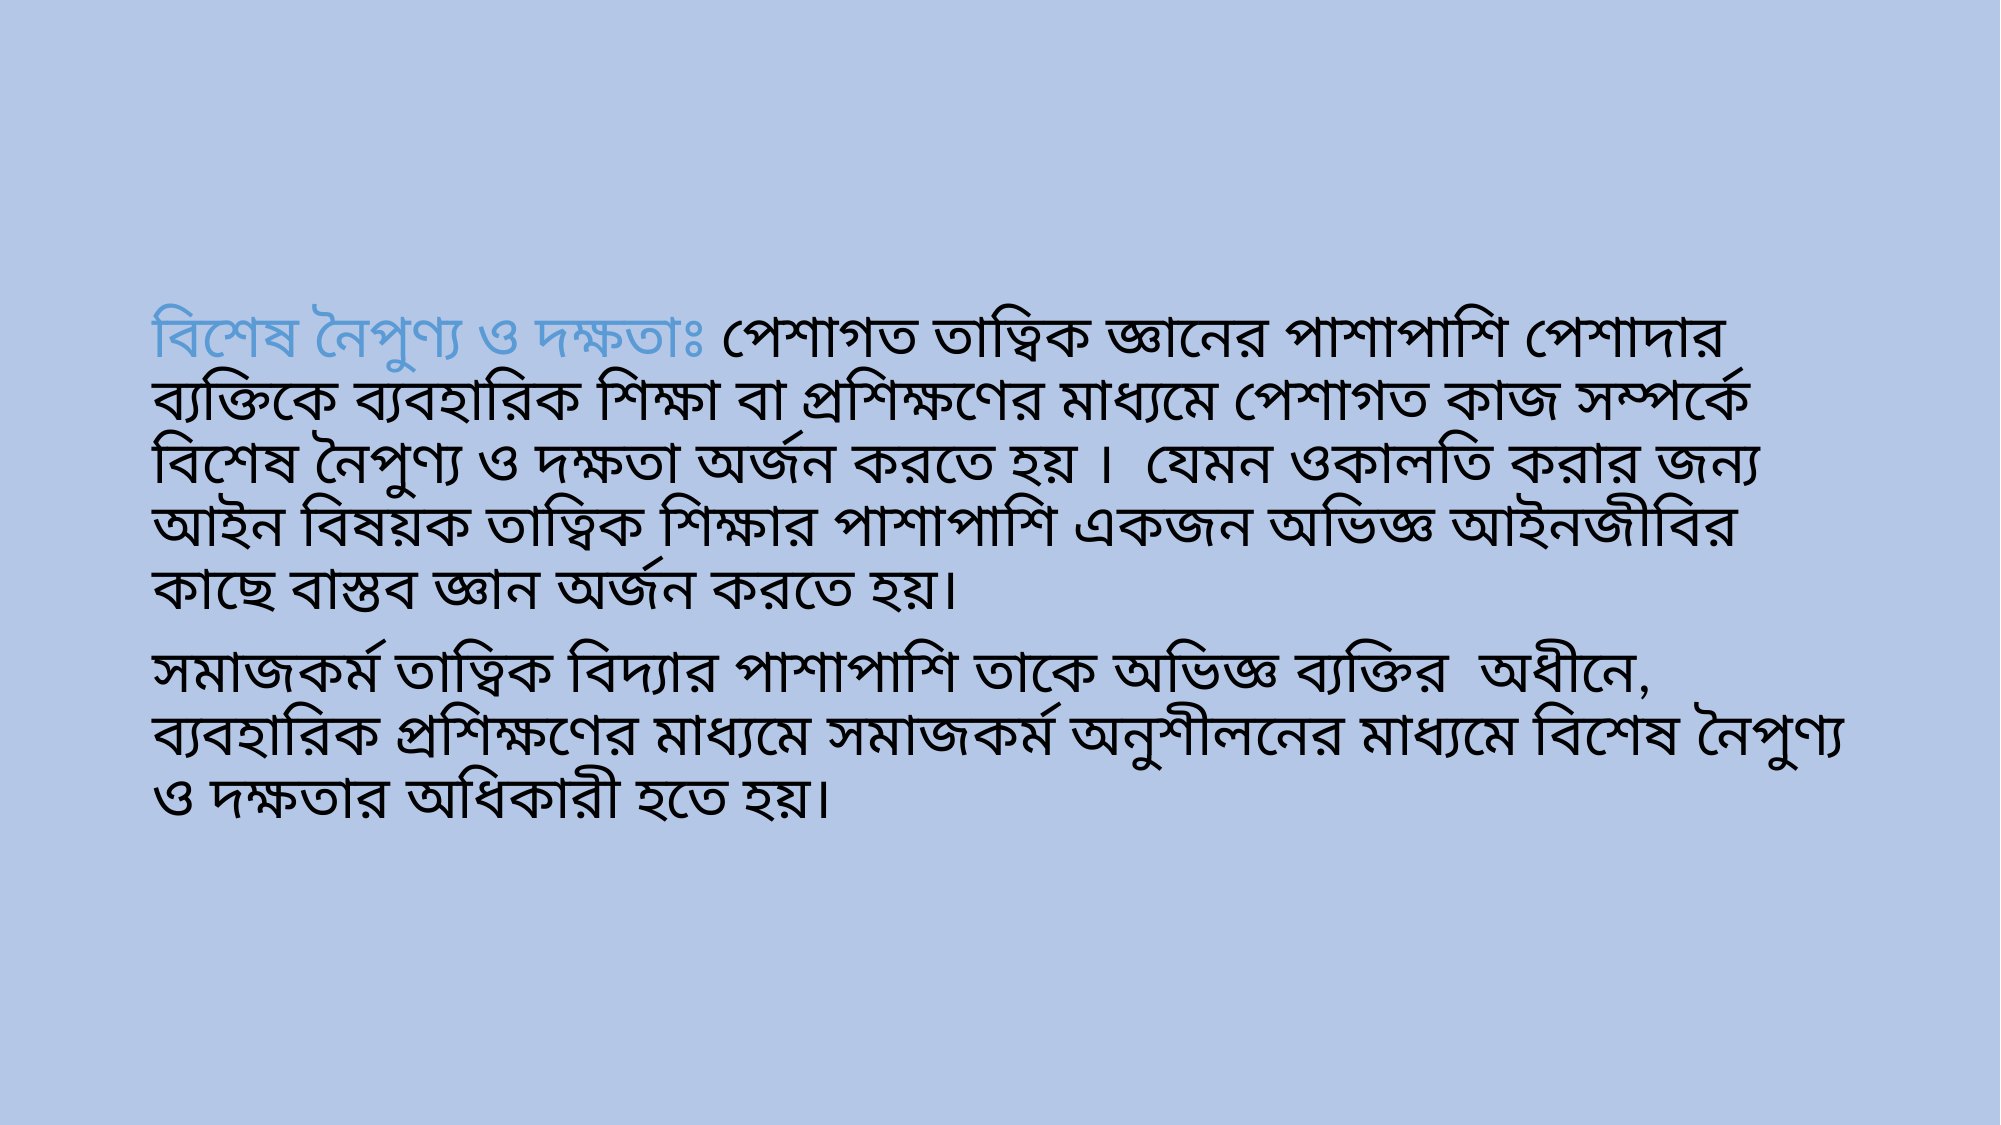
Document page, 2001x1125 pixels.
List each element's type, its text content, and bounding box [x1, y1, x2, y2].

list বিশেষ নৈপুণ্য ও দক্ষতাঃ পেশাগত তাত্বিক জ্ঞানের পাশাপাশি পেশাদার ব্যক্তিকে ব্যবহারিক শিক্ষা বা প্রশিক্ষণের মাধ্যমে পেশাগত কাজ সম্পর্কে বিশেষ নৈপুণ্য ও দক্ষতা অর্জন করতে হয় । যেমন ওকালতি করার জন্য আইন বিষয়ক তাত্বিক শিক্ষার পাশাপাশি একজন অভিজ্ঞ আইনজীবির কাছে বাস্তব জ্ঞান অর্জন করতে হয়। সমাজকর্ম তাত্বিক বিদ্যার পাশাপাশি তাকে অভিজ্ঞ ব্যক্তির অধীনে, ব্যবহারিক প্রশিক্ষণের মাধ্যমে সমাজকর্ম অনুশীলনের মাধ্যমে বিশেষ নৈপুণ্য ও দক্ষতার অধিকারী হতে হয়। [137, 299, 1863, 1014]
